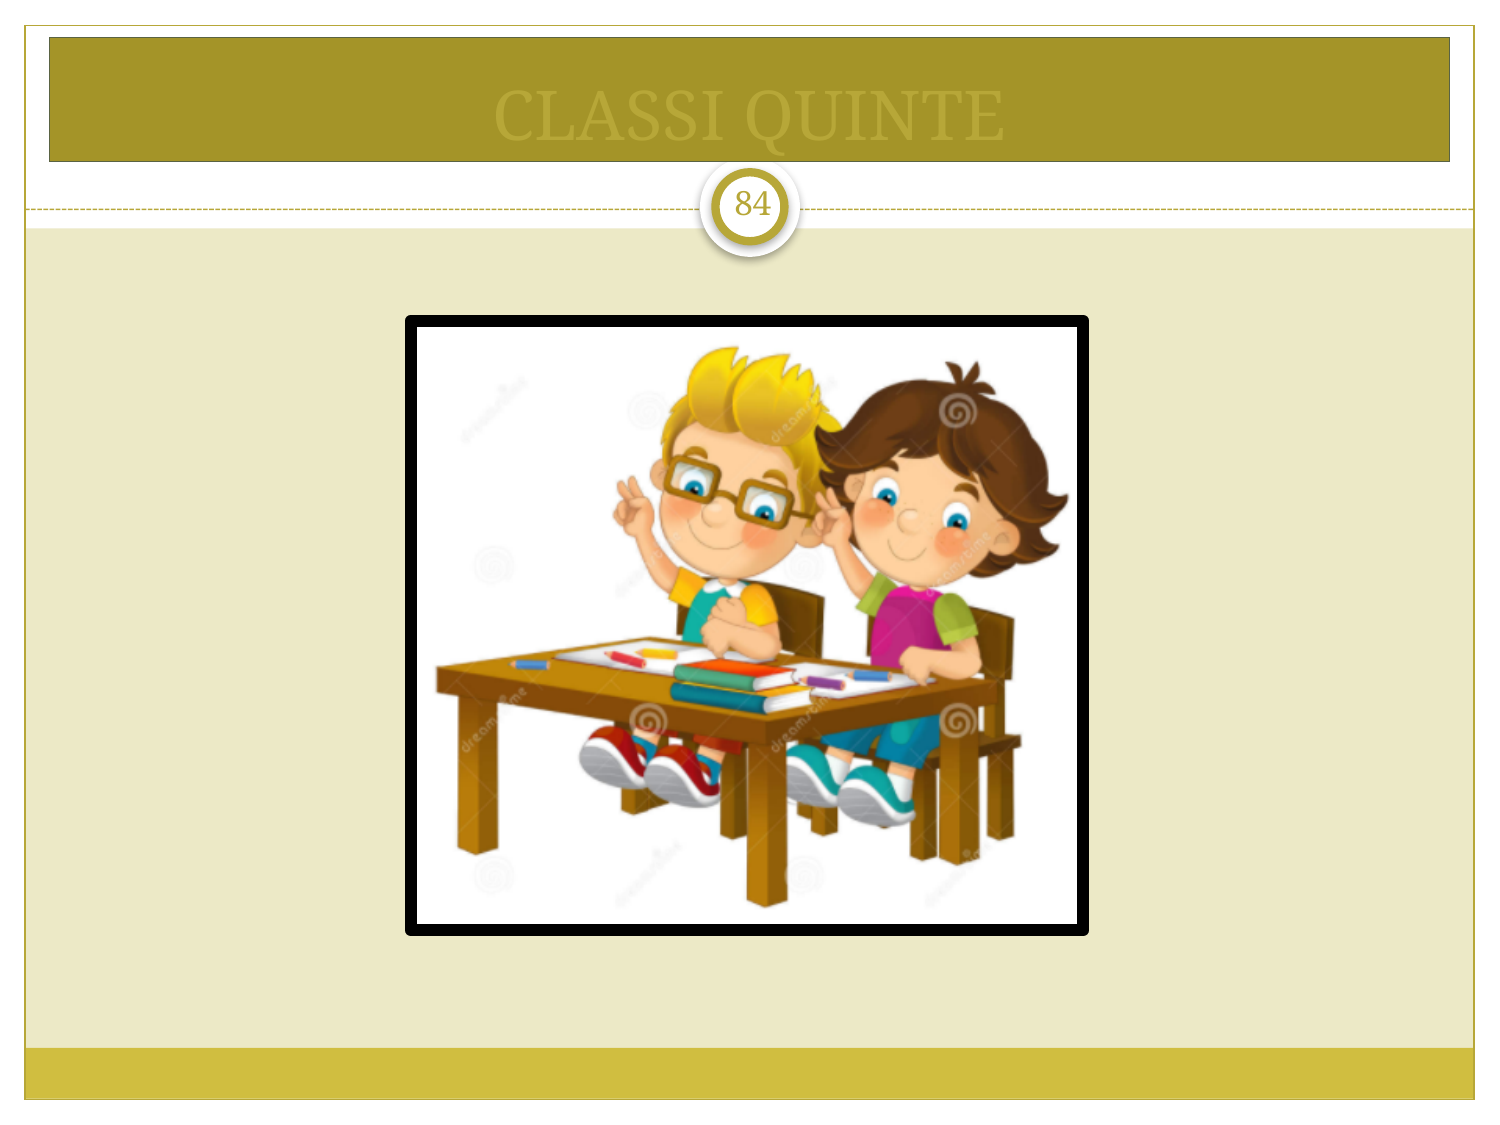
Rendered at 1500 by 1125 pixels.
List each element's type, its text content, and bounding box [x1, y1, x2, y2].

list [417, 326, 1077, 925]
title CLASSI QUINTE [49, 37, 1450, 162]
slide_number 84 [715, 168, 791, 241]
